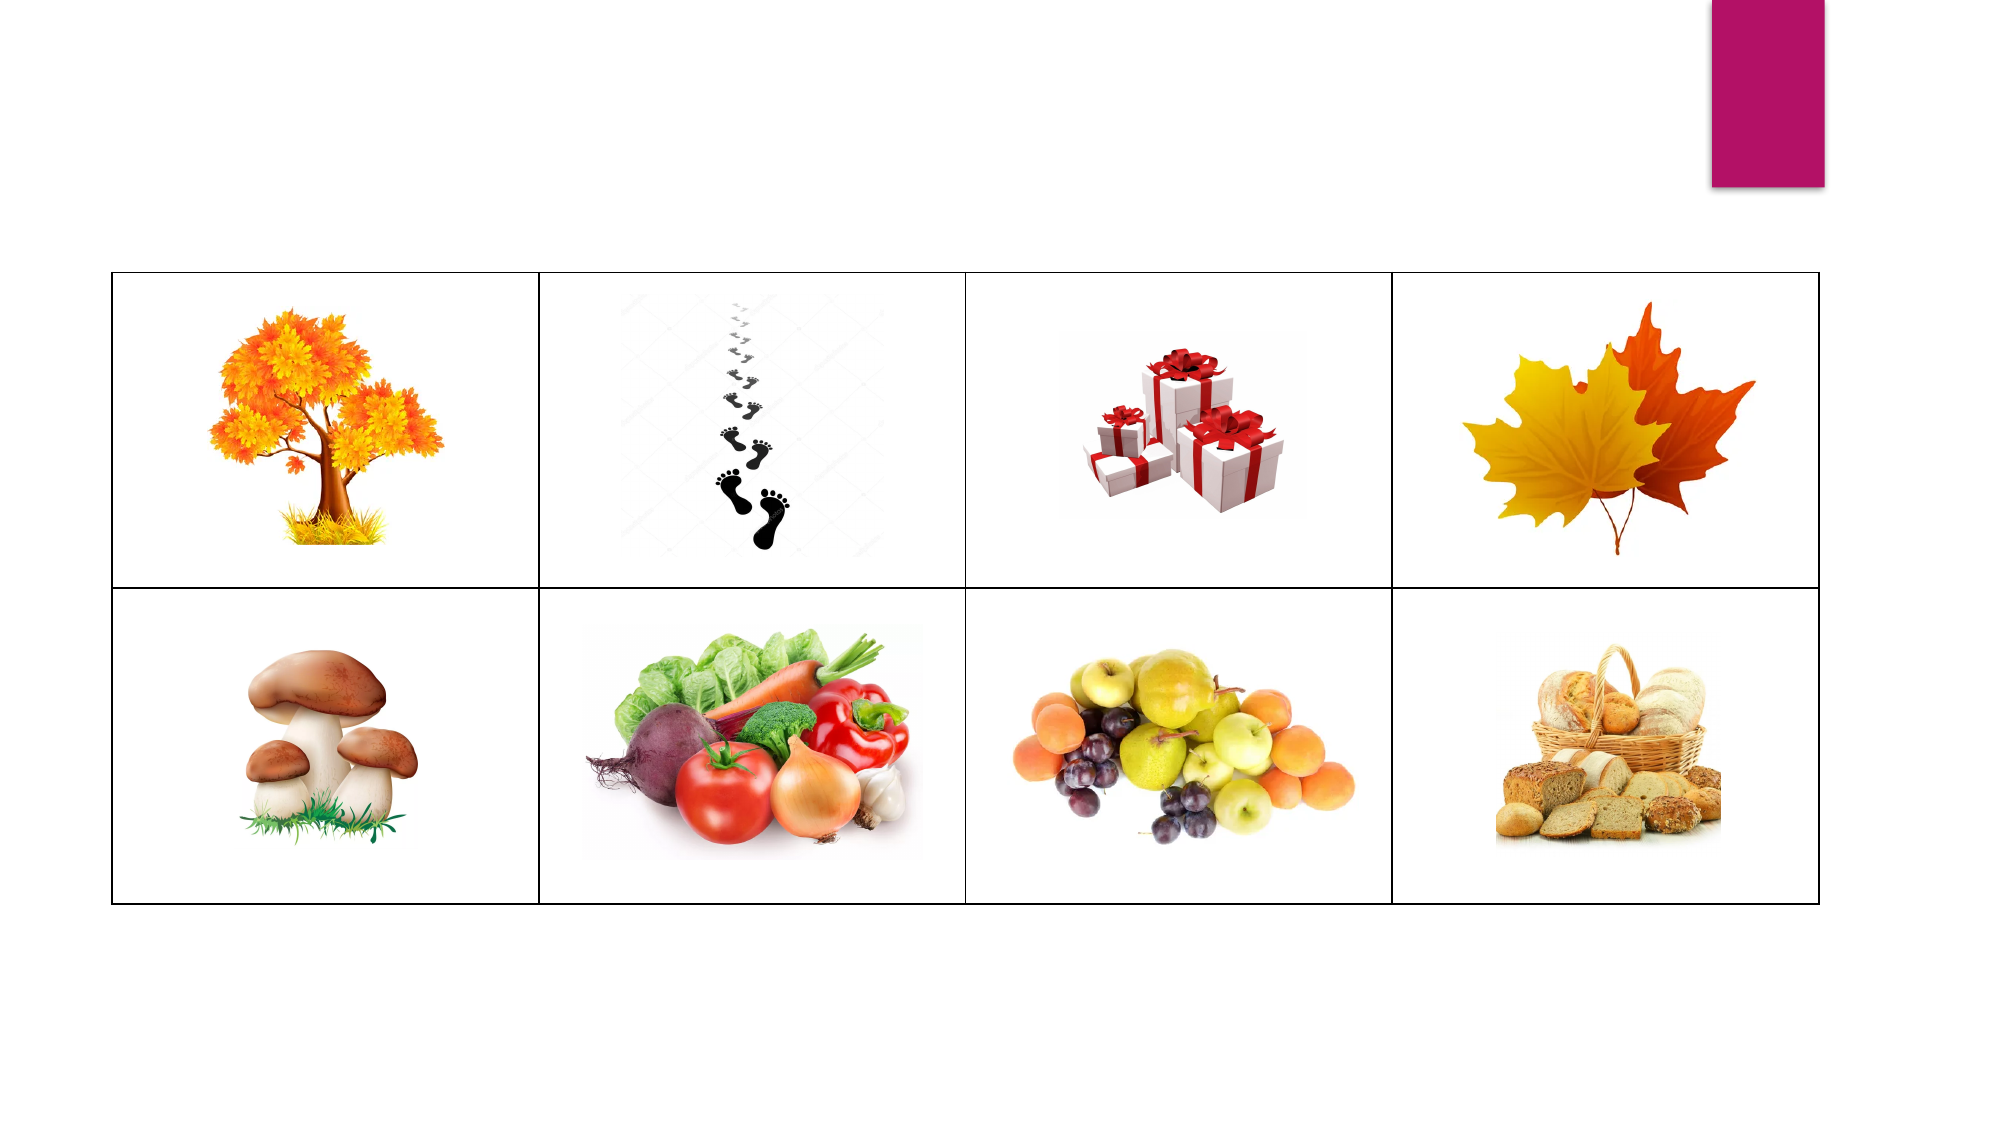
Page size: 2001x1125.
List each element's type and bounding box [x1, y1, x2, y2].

table_header [540, 273, 965, 587]
table_header [113, 273, 538, 587]
table_header [966, 273, 1391, 587]
table_cell [1393, 589, 1818, 903]
table_header [1393, 273, 1818, 587]
picture [1007, 632, 1360, 861]
table_cell [113, 589, 538, 903]
picture [1059, 331, 1308, 519]
picture [206, 305, 446, 545]
picture [1458, 299, 1758, 557]
table_cell [540, 589, 965, 903]
picture [234, 636, 418, 849]
picture [581, 624, 923, 860]
table_cell [966, 589, 1391, 903]
picture [621, 294, 884, 557]
picture [1496, 632, 1721, 857]
